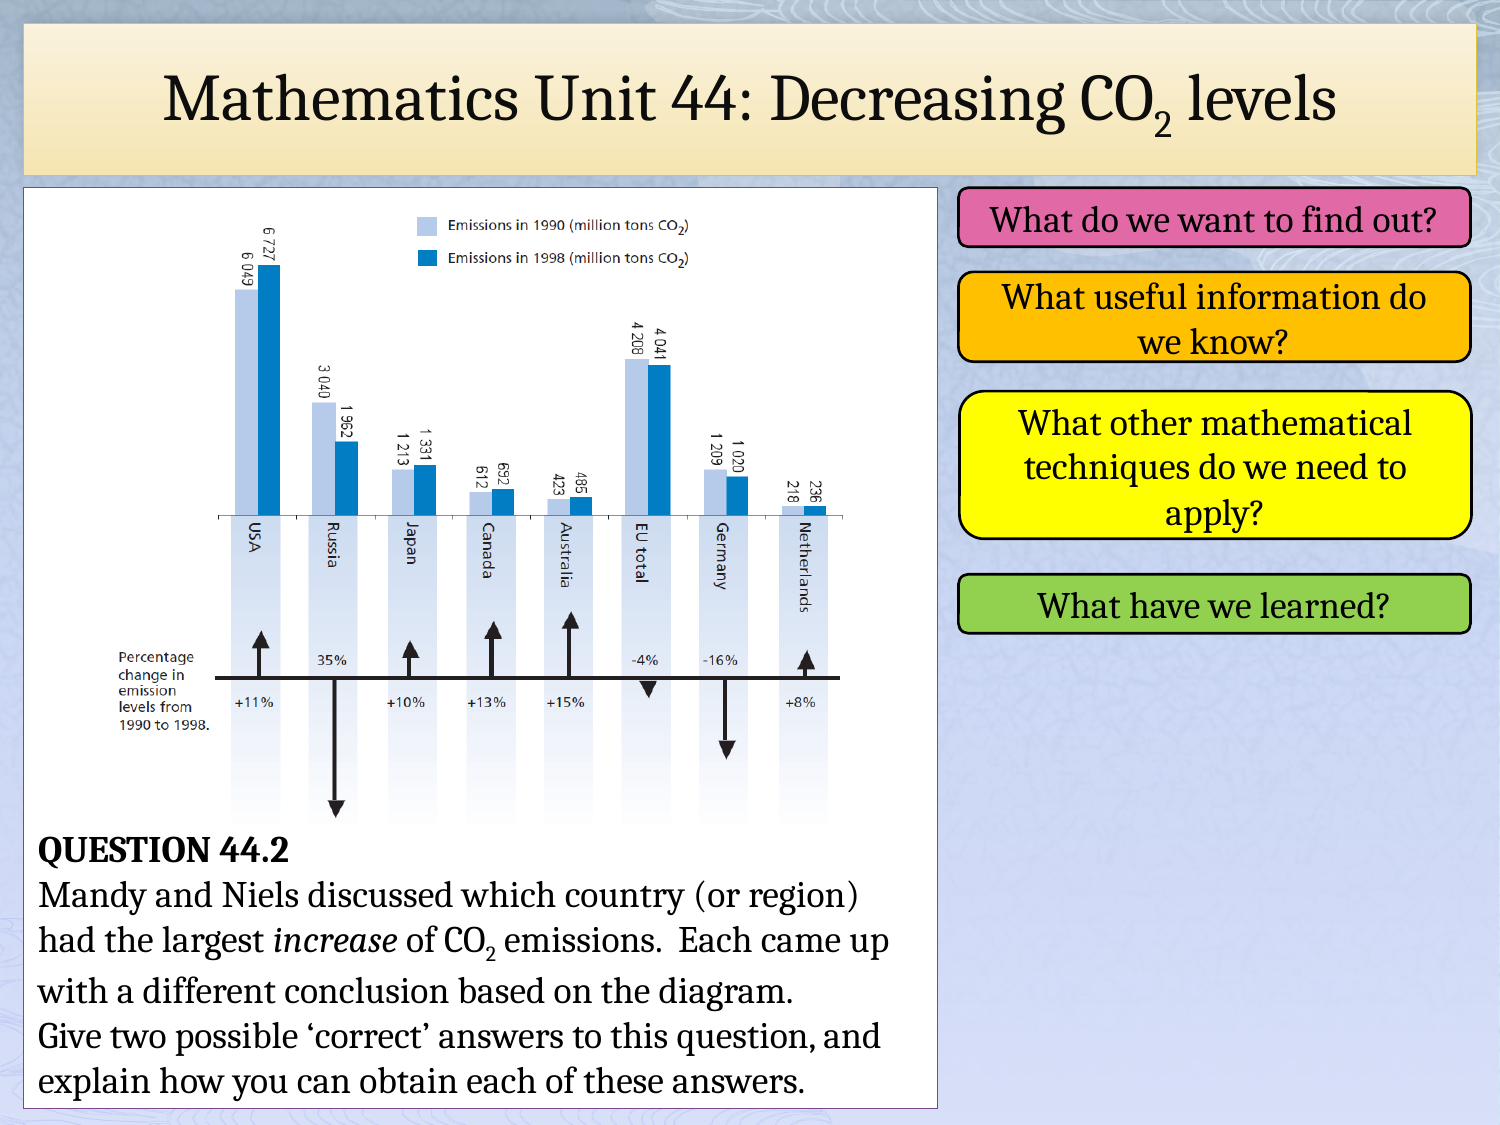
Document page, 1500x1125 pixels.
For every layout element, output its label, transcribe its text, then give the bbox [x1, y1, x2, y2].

text_box What other mathematical techniques do we need to apply? [958, 389, 1473, 541]
picture [115, 205, 846, 823]
text_box QUESTION 44.2 Mandy and Niels discussed which country (or region) had the largest increase of CO2 emissions. Each came up with a different conclusion based on the diagram. Give two possible ‘correct’ answers to this question, and explain how you can obtain each of these answers. [23, 187, 938, 1109]
text_box What useful information do we know? [957, 270, 1472, 364]
text_box What have we learned? [957, 572, 1472, 635]
text_box What do we want to find out? [957, 186, 1472, 249]
title Mathematics Unit 44: Decreasing CO2 levels [23, 23, 1477, 176]
